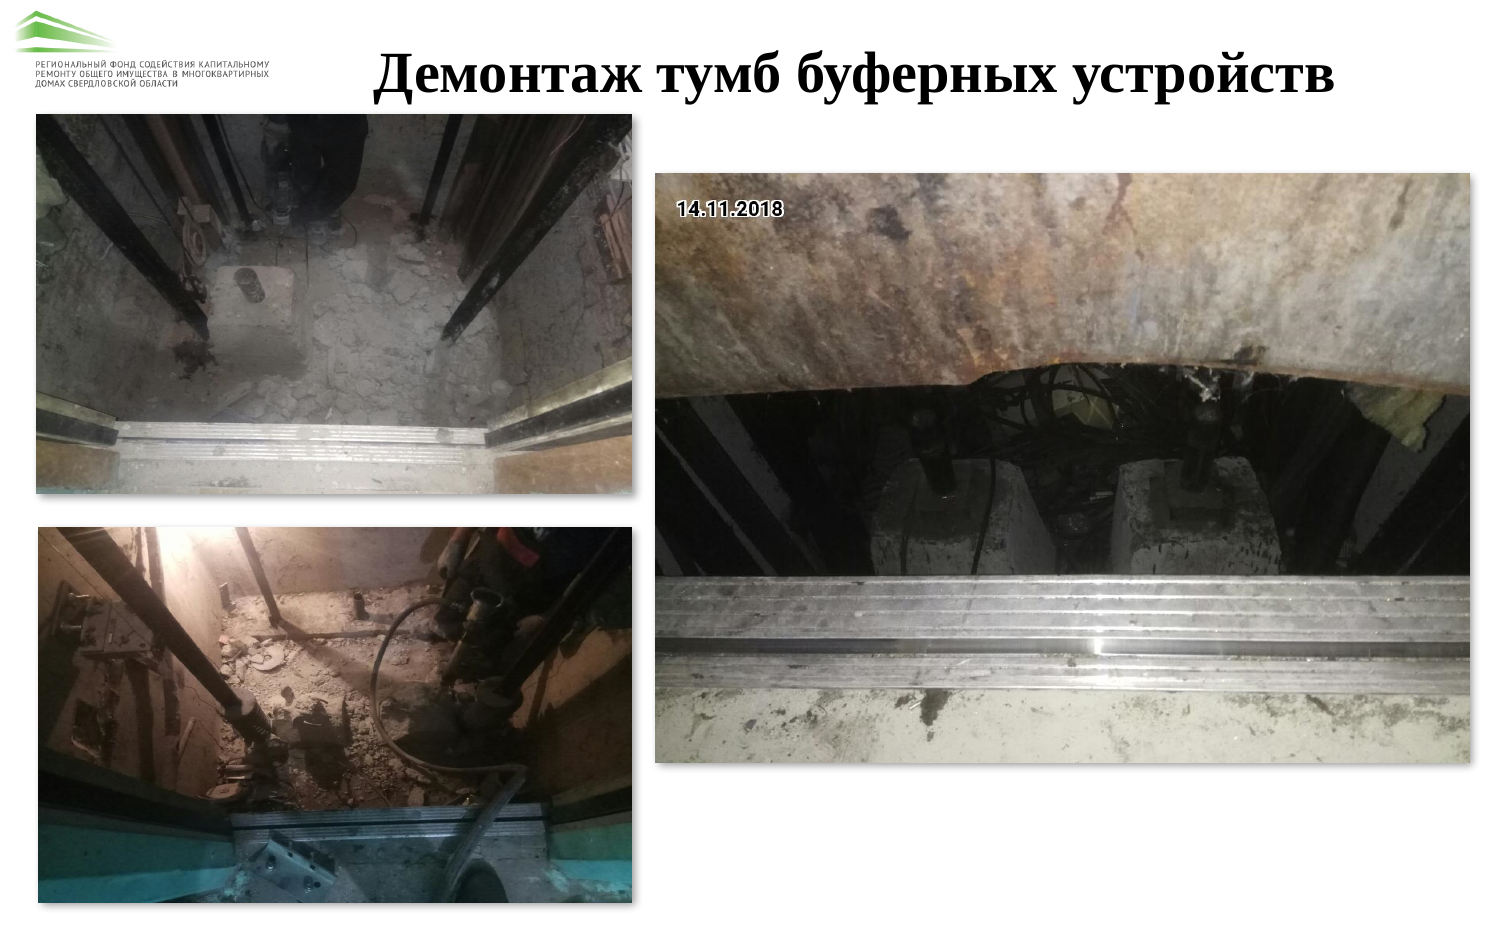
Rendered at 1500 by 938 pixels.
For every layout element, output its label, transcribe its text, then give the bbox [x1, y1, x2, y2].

text_box Демонтаж тумб буферных устройств [206, 0, 1416, 140]
picture [38, 527, 632, 903]
picture [655, 173, 1470, 763]
picture [35, 114, 632, 495]
picture [0, 0, 290, 96]
